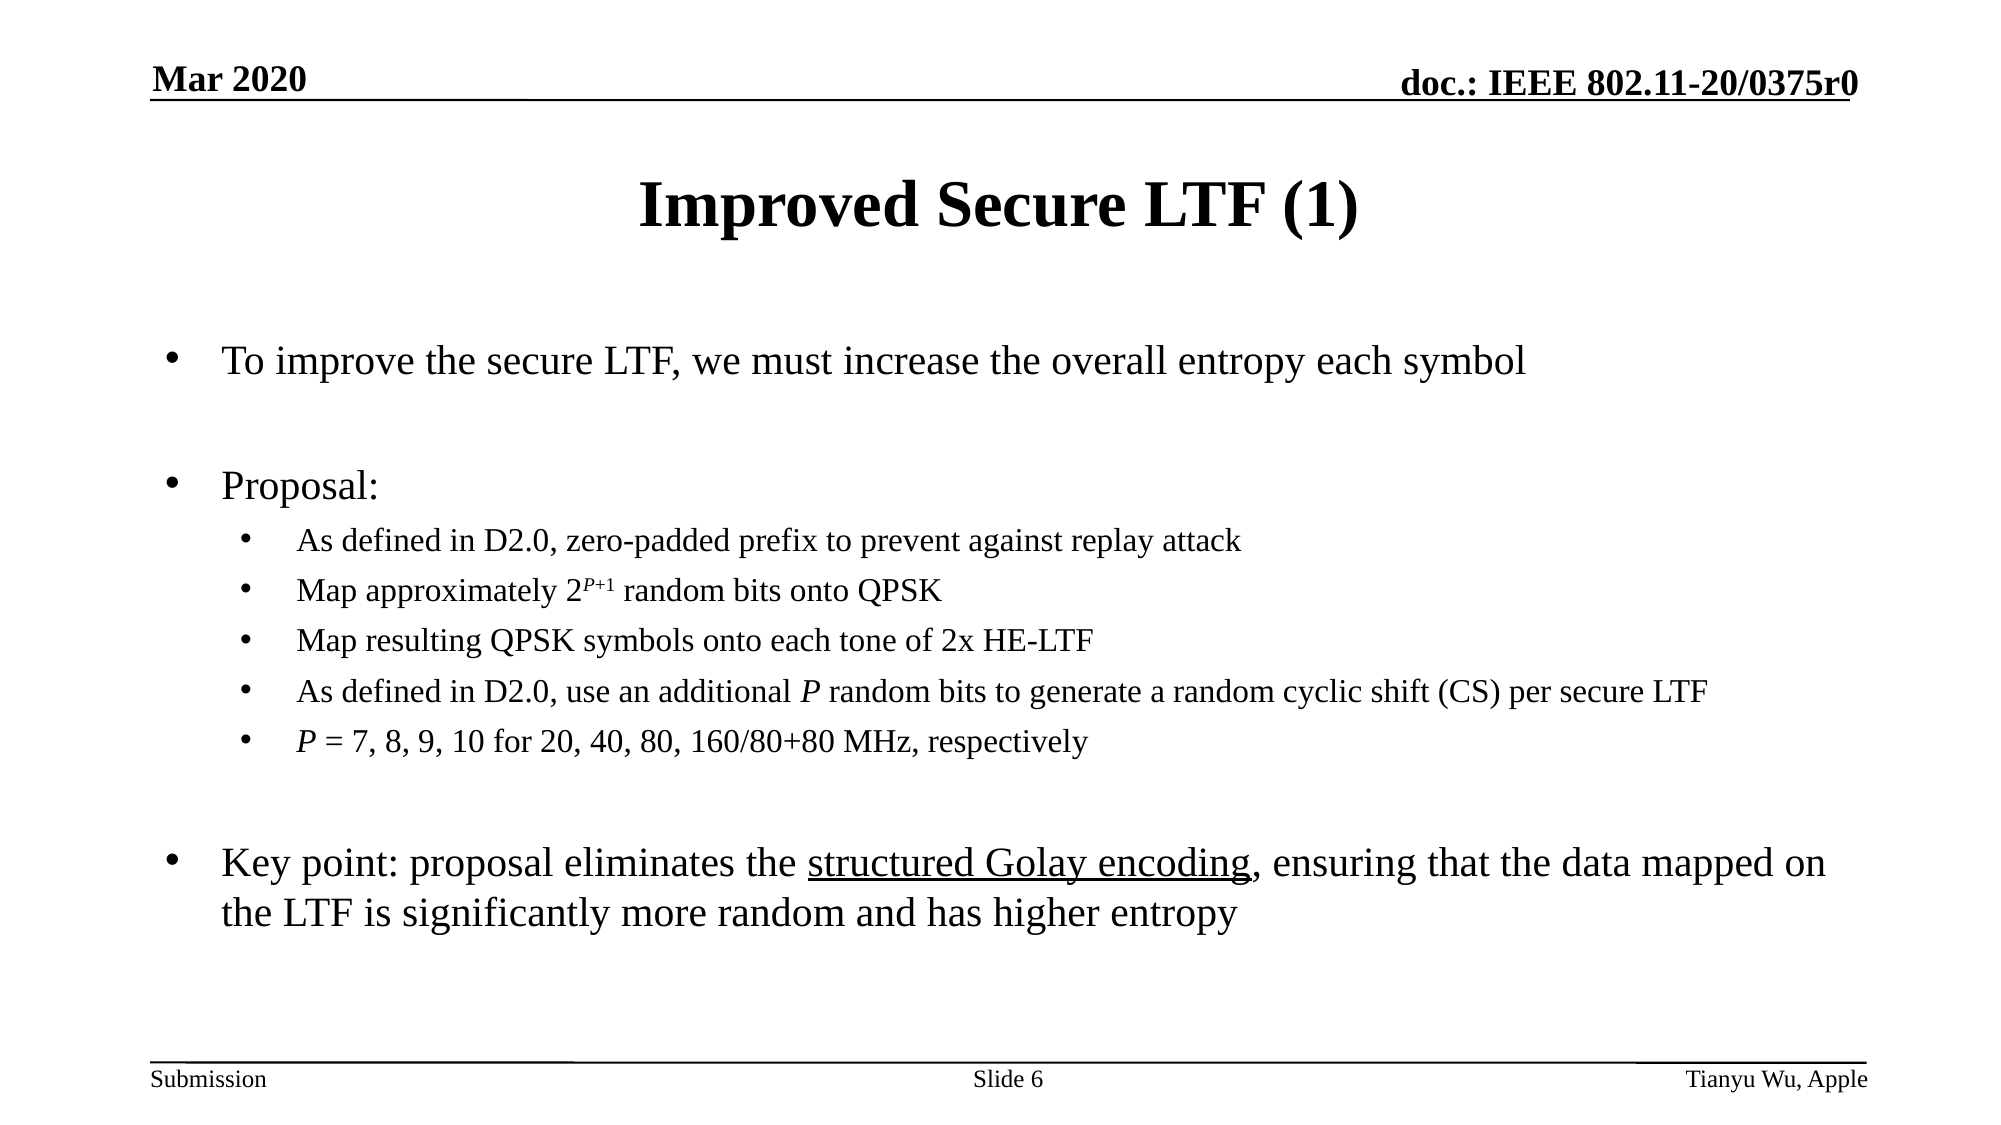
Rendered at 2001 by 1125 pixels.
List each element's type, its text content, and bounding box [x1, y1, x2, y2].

footer Tianyu Wu, Apple [1171, 1061, 1869, 1093]
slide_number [152, 54, 563, 100]
slide_number Slide 6 [950, 1061, 1067, 1123]
list To improve the secure LTF, we must increase the overall entropy each symbol Proposal: As defined in D2.0, zero-padded prefix to prevent against replay attack Map approximately 2P+1 random bits onto QPSK Map resulting QPSK symbols onto each tone of 2x HE-LTF As defined in D2.0, use an additional P random bits to generate a random cyclic shift (CS) per secure LTF P = 7, 8, 9, 10 for 20, 40, 80, 160/80+80 MHz, respectively Key point: proposal eliminates the structured Golay encoding, ensuring that the data mapped on the LTF is significantly more random and has higher entropy [149, 324, 1850, 1063]
title Improved Secure LTF (1) [149, 112, 1850, 288]
